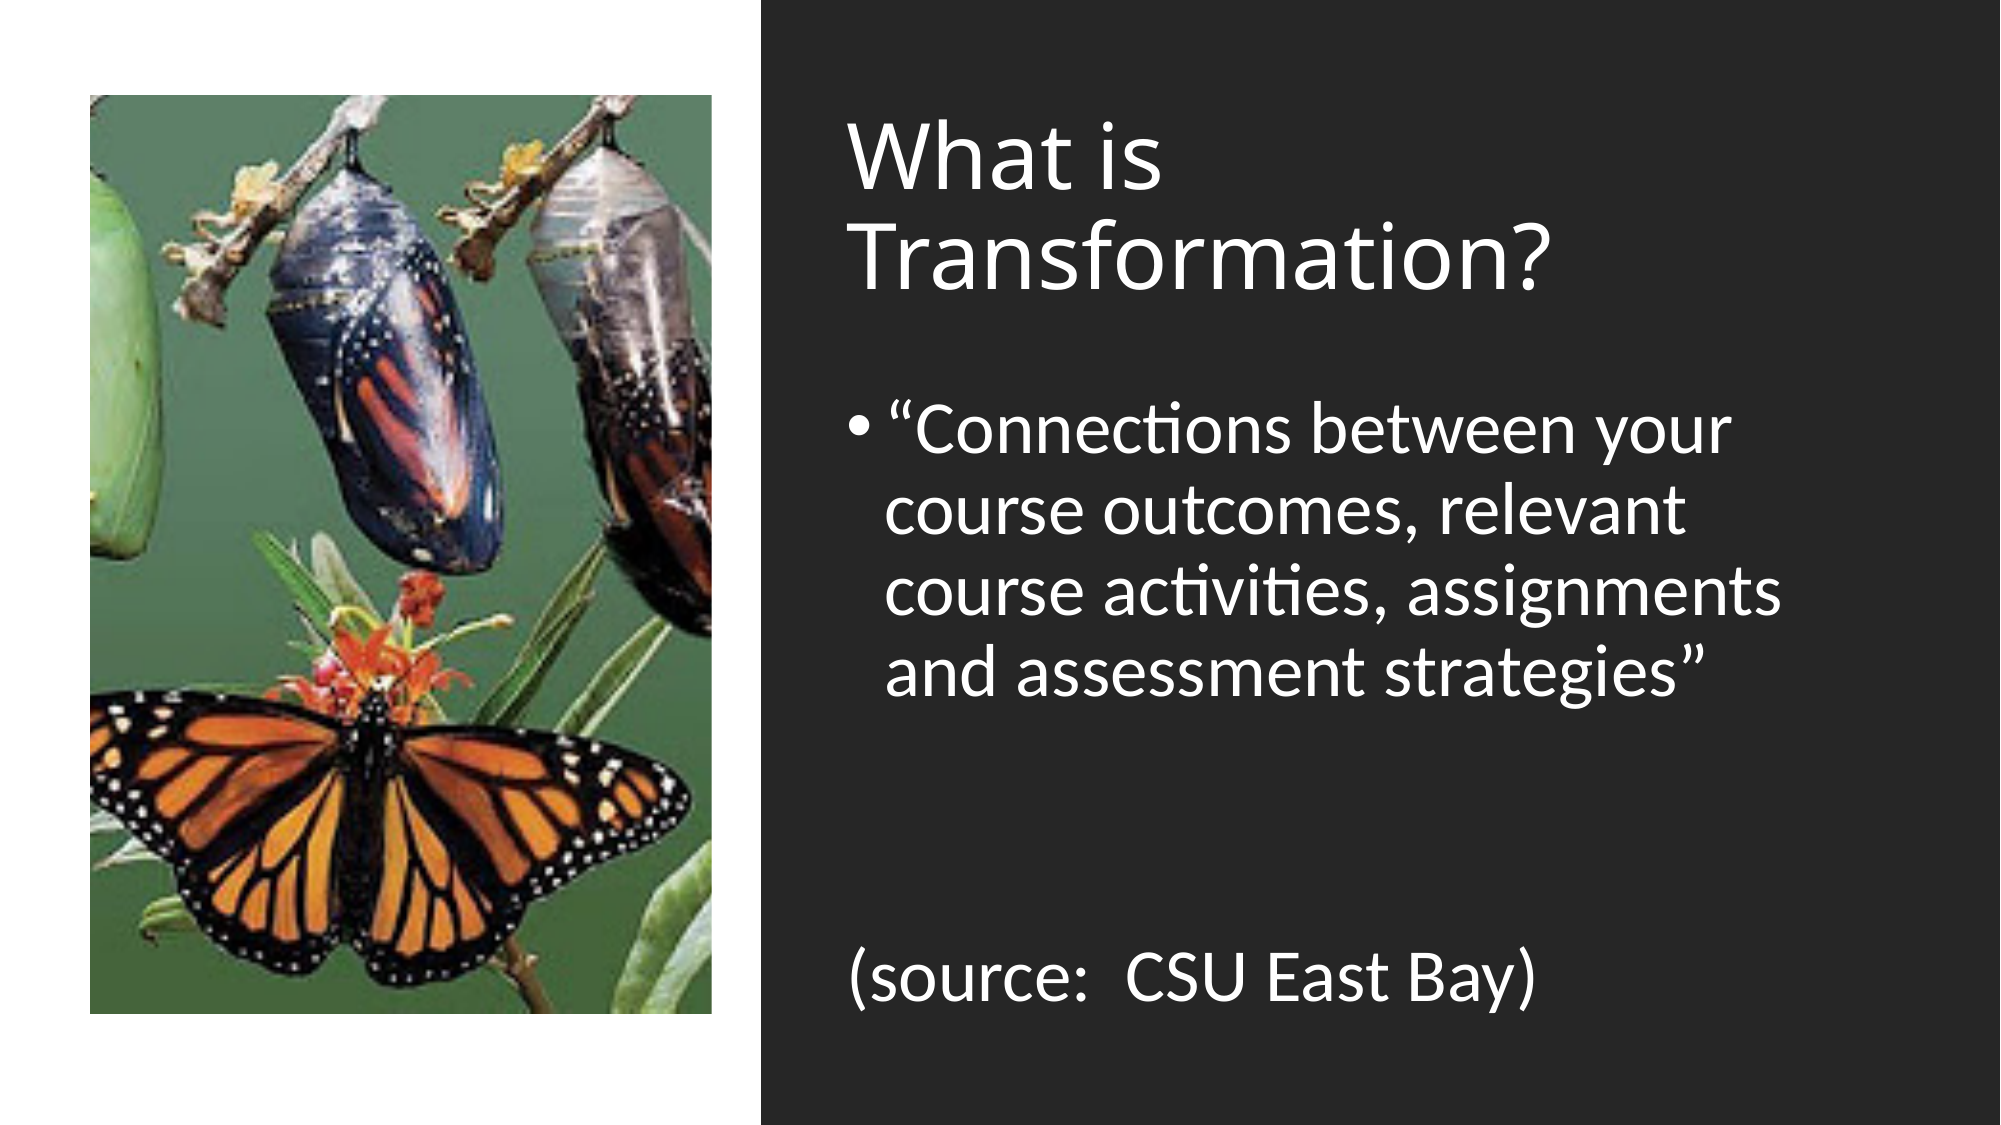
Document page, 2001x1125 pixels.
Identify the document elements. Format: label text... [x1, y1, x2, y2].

list “Connections between your course outcomes, relevant course activities, assignments and assessment strategies” (source: CSU East Bay) [831, 381, 1845, 1014]
picture [90, 95, 712, 1014]
text_box [760, 0, 2000, 1125]
title What is Transformation? [831, 59, 1845, 360]
